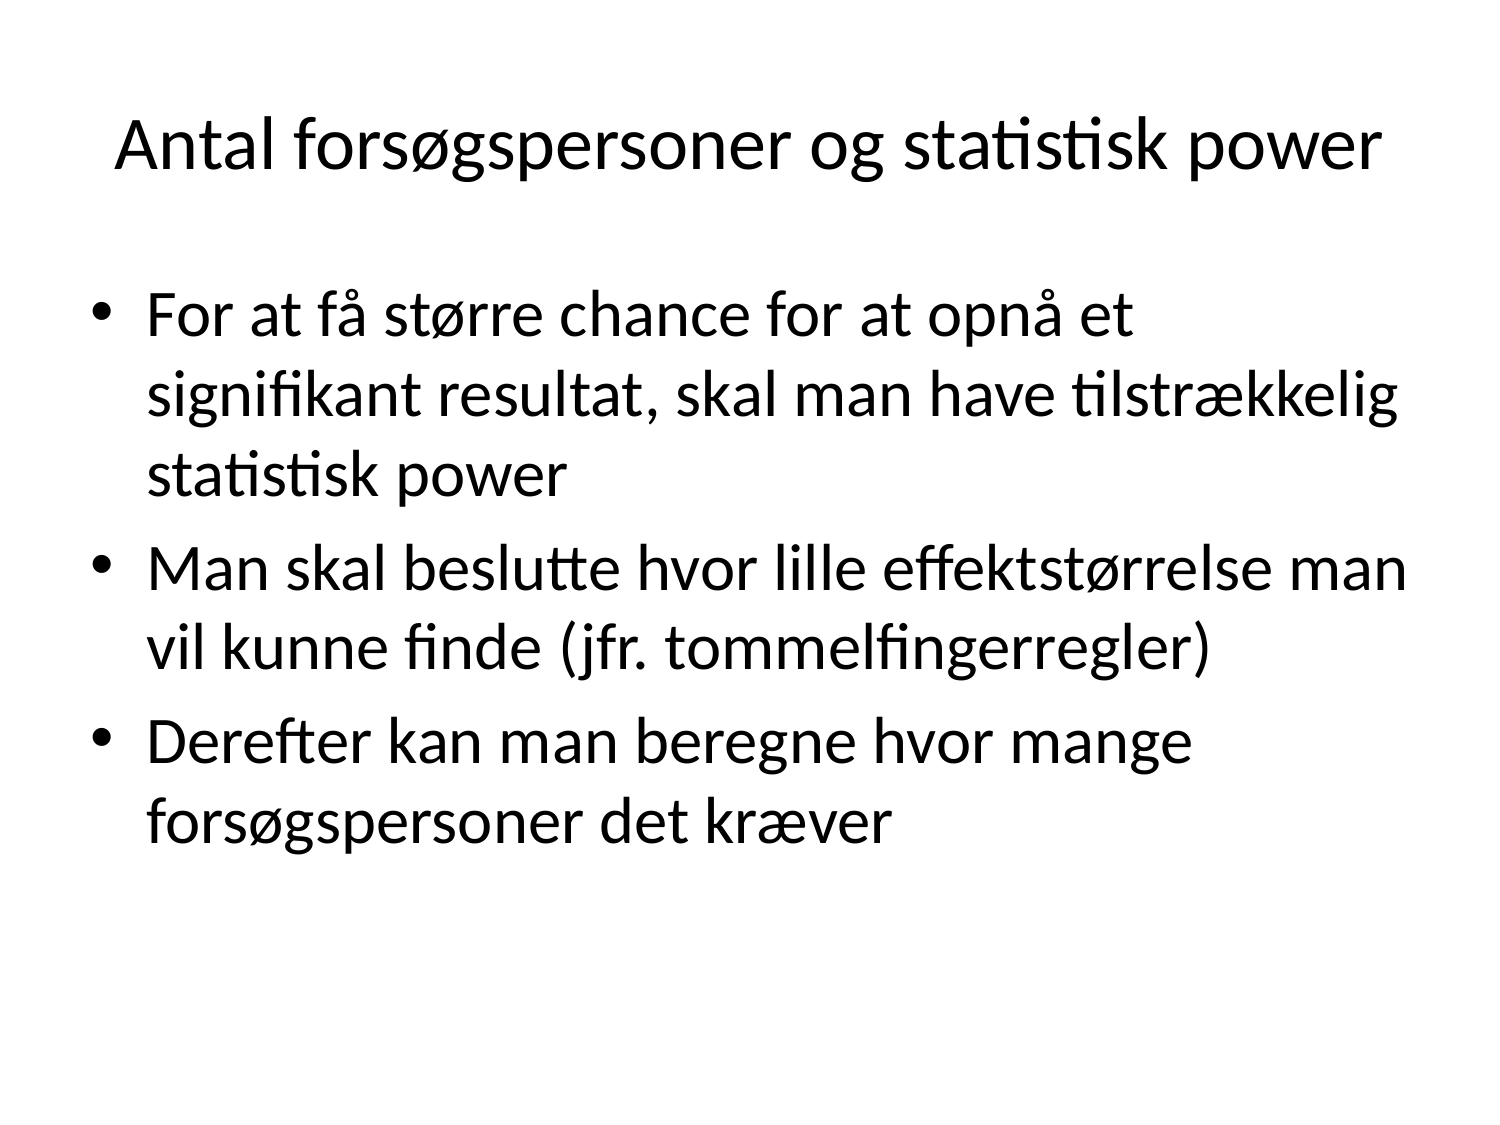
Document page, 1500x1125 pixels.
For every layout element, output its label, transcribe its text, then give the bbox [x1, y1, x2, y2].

list For at få større chance for at opnå et signifikant resultat, skal man have tilstrækkelig statistisk power Man skal beslutte hvor lille effektstørrelse man vil kunne finde (jfr. tommelfingerregler) Derefter kan man beregne hvor mange forsøgspersoner det kræver [75, 262, 1425, 1005]
title Antal forsøgspersoner og statistisk power [75, 45, 1425, 233]
